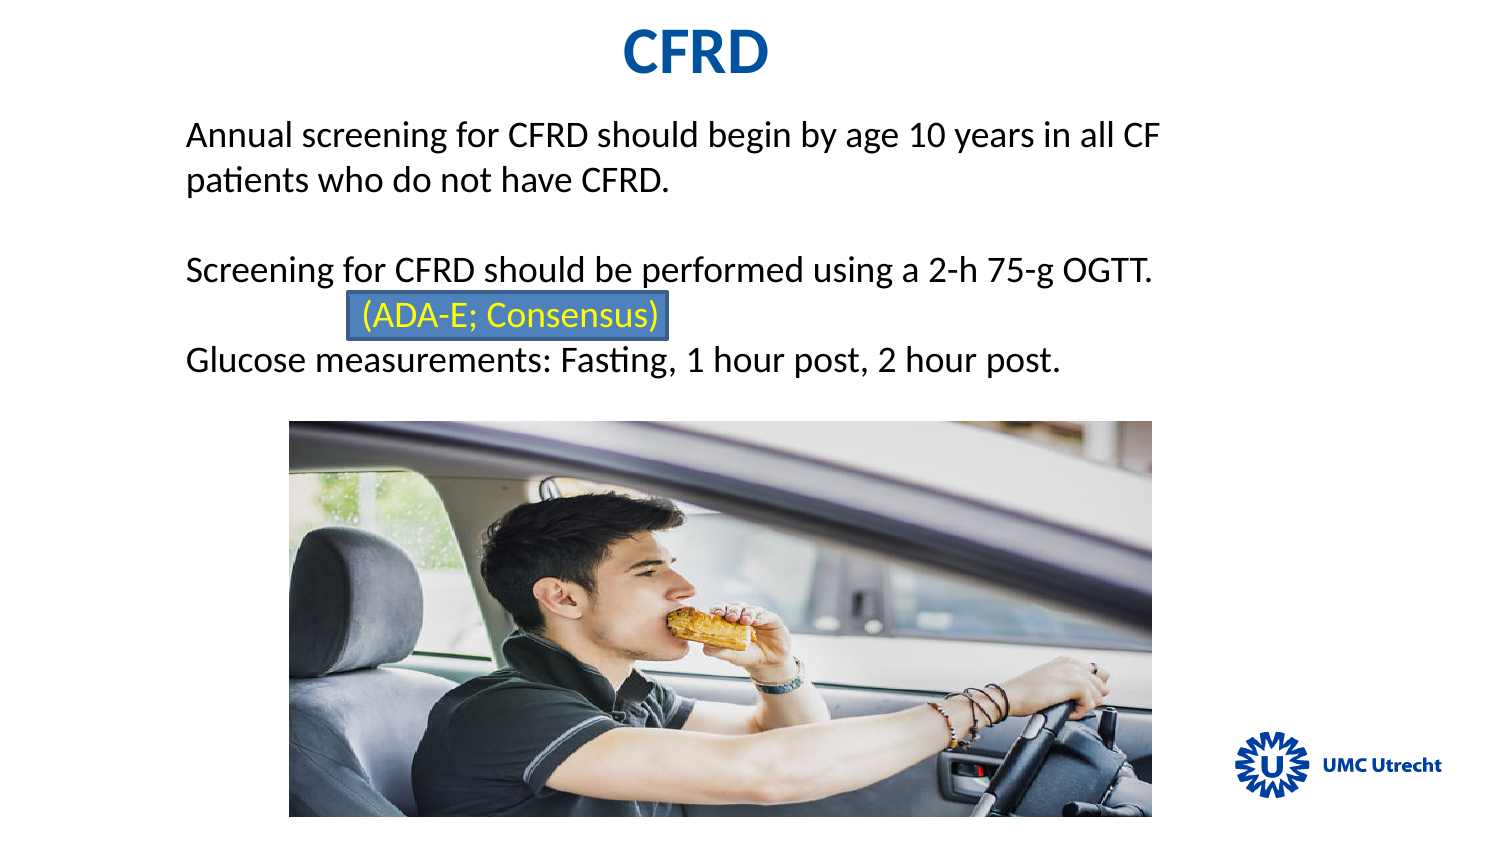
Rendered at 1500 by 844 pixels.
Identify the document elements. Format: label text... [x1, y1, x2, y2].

picture [288, 421, 1152, 817]
picture [1222, 716, 1457, 810]
text_box Annual screening for CFRD should begin by age 10 years in all CF patients who do not have CFRD. Screening for CFRD should be performed using a 2-h 75-g OGTT. (ADA-E; Consensus) Glucose measurements: Fasting, 1 hour post, 2 hour post. [171, 102, 1258, 523]
text_box CFRD [609, 0, 785, 95]
